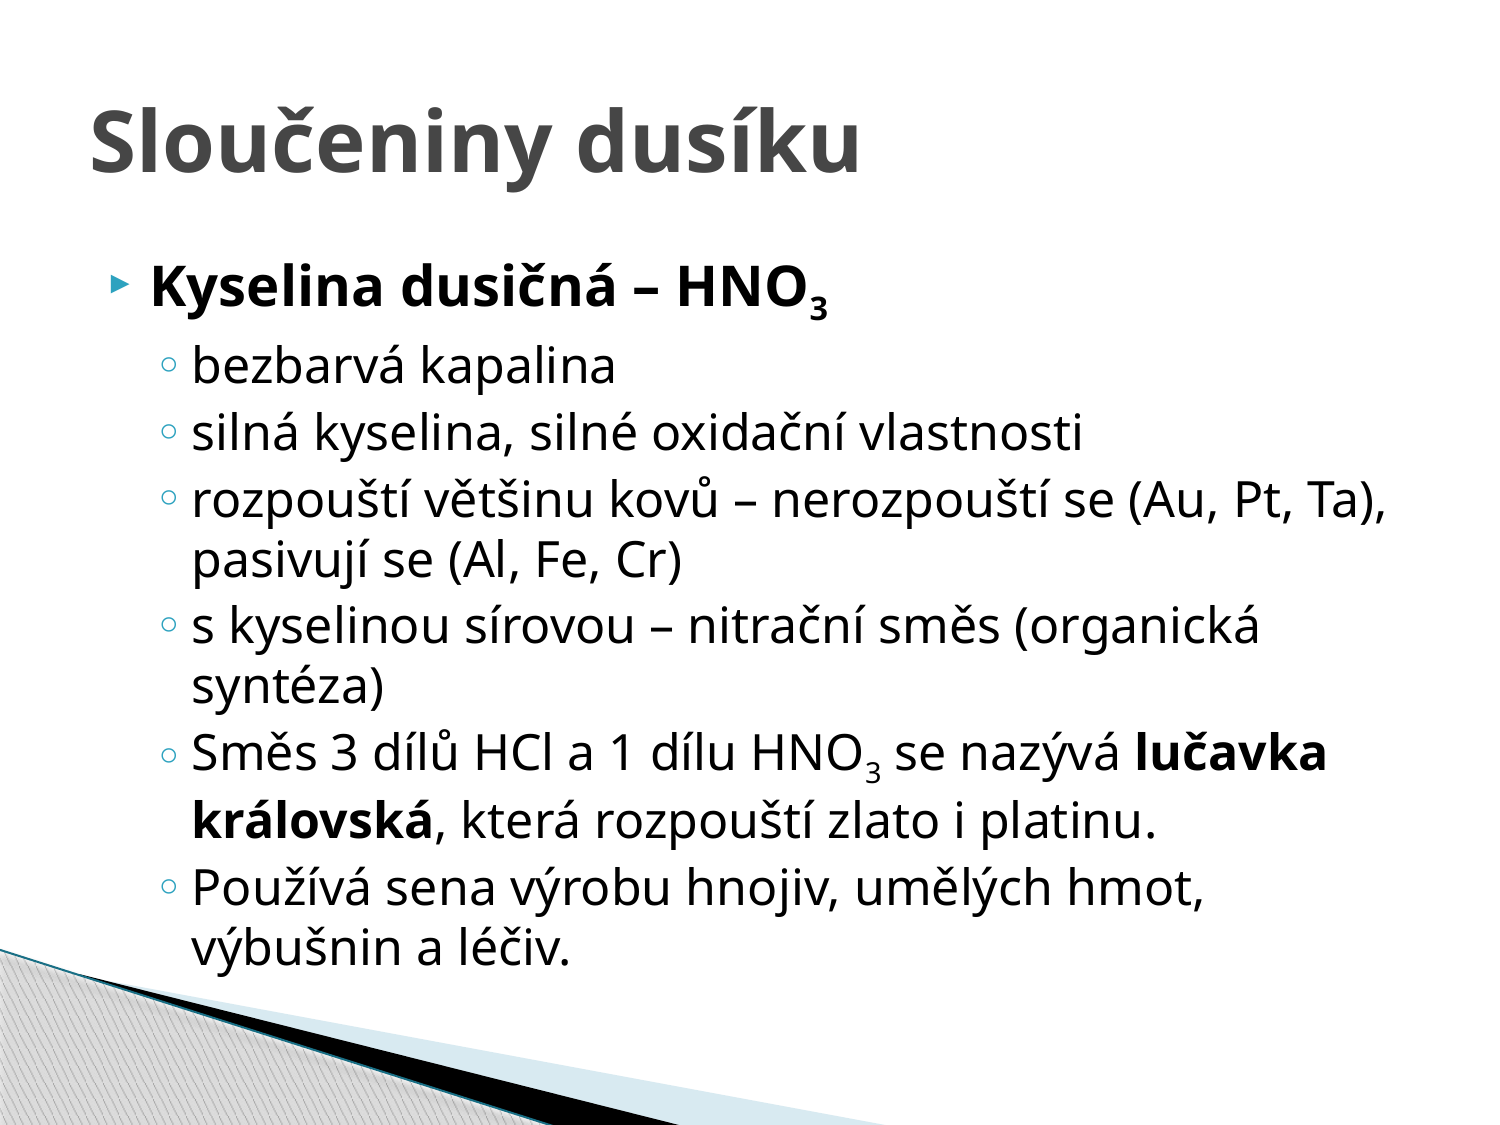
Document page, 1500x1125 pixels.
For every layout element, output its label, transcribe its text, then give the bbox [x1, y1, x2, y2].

title Sloučeniny dusíku [75, 45, 1425, 233]
list Kyselina dusičná – HNO3 bezbarvá kapalina silná kyselina, silné oxidační vlastnosti rozpouští většinu kovů – nerozpouští se (Au, Pt, Ta), pasivují se (Al, Fe, Cr) s kyselinou sírovou – nitrační směs (organická syntéza) Směs 3 dílů HCl a 1 dílu HNO3 se nazývá lučavka královská, která rozpouští zlato i platinu. Používá sena výrobu hnojiv, umělých hmot, výbušnin a léčiv. [75, 243, 1425, 986]
